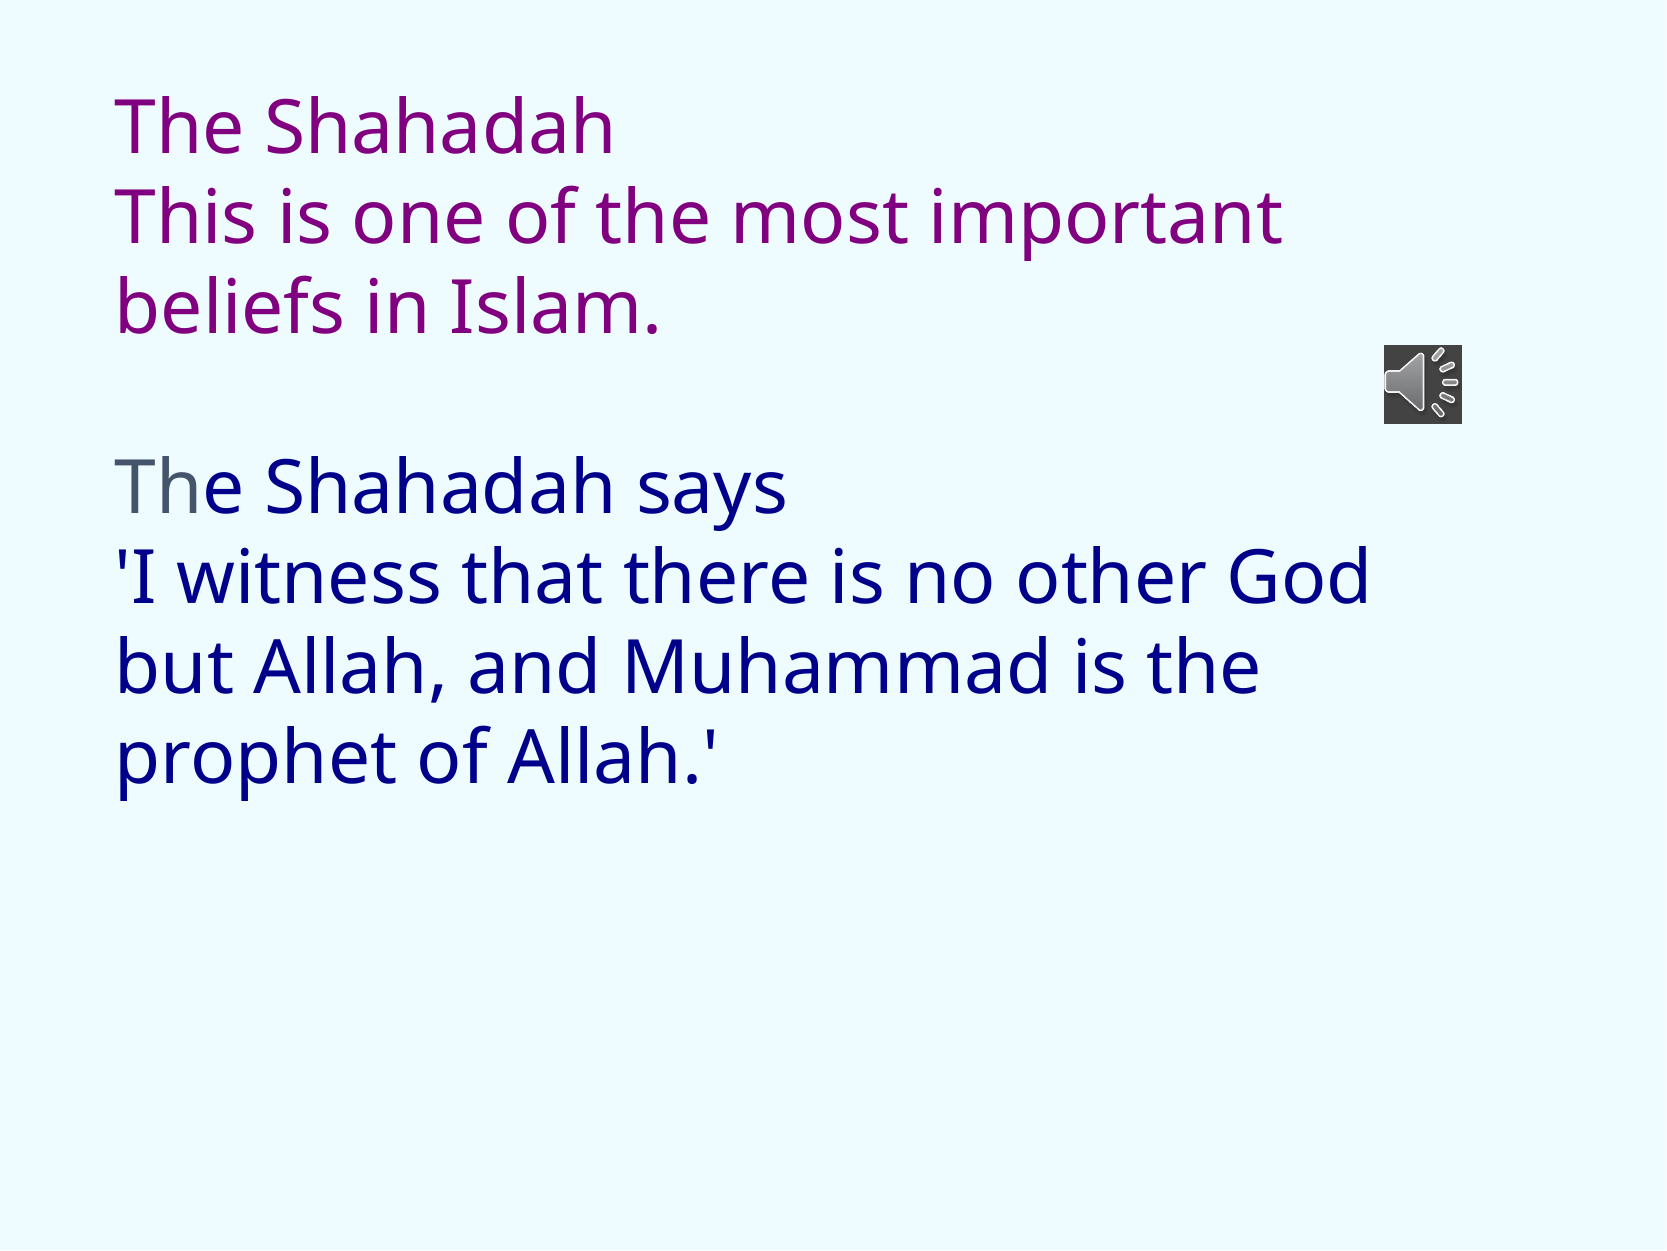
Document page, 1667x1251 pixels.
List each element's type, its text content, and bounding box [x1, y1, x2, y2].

picture [1383, 344, 1464, 425]
text_box The Shahadah This is one of the most important beliefs in Islam. The Shahadah says 'I witness that there is no other God but Allah, and Muhammad is the prophet of Allah.' [99, 70, 1485, 806]
